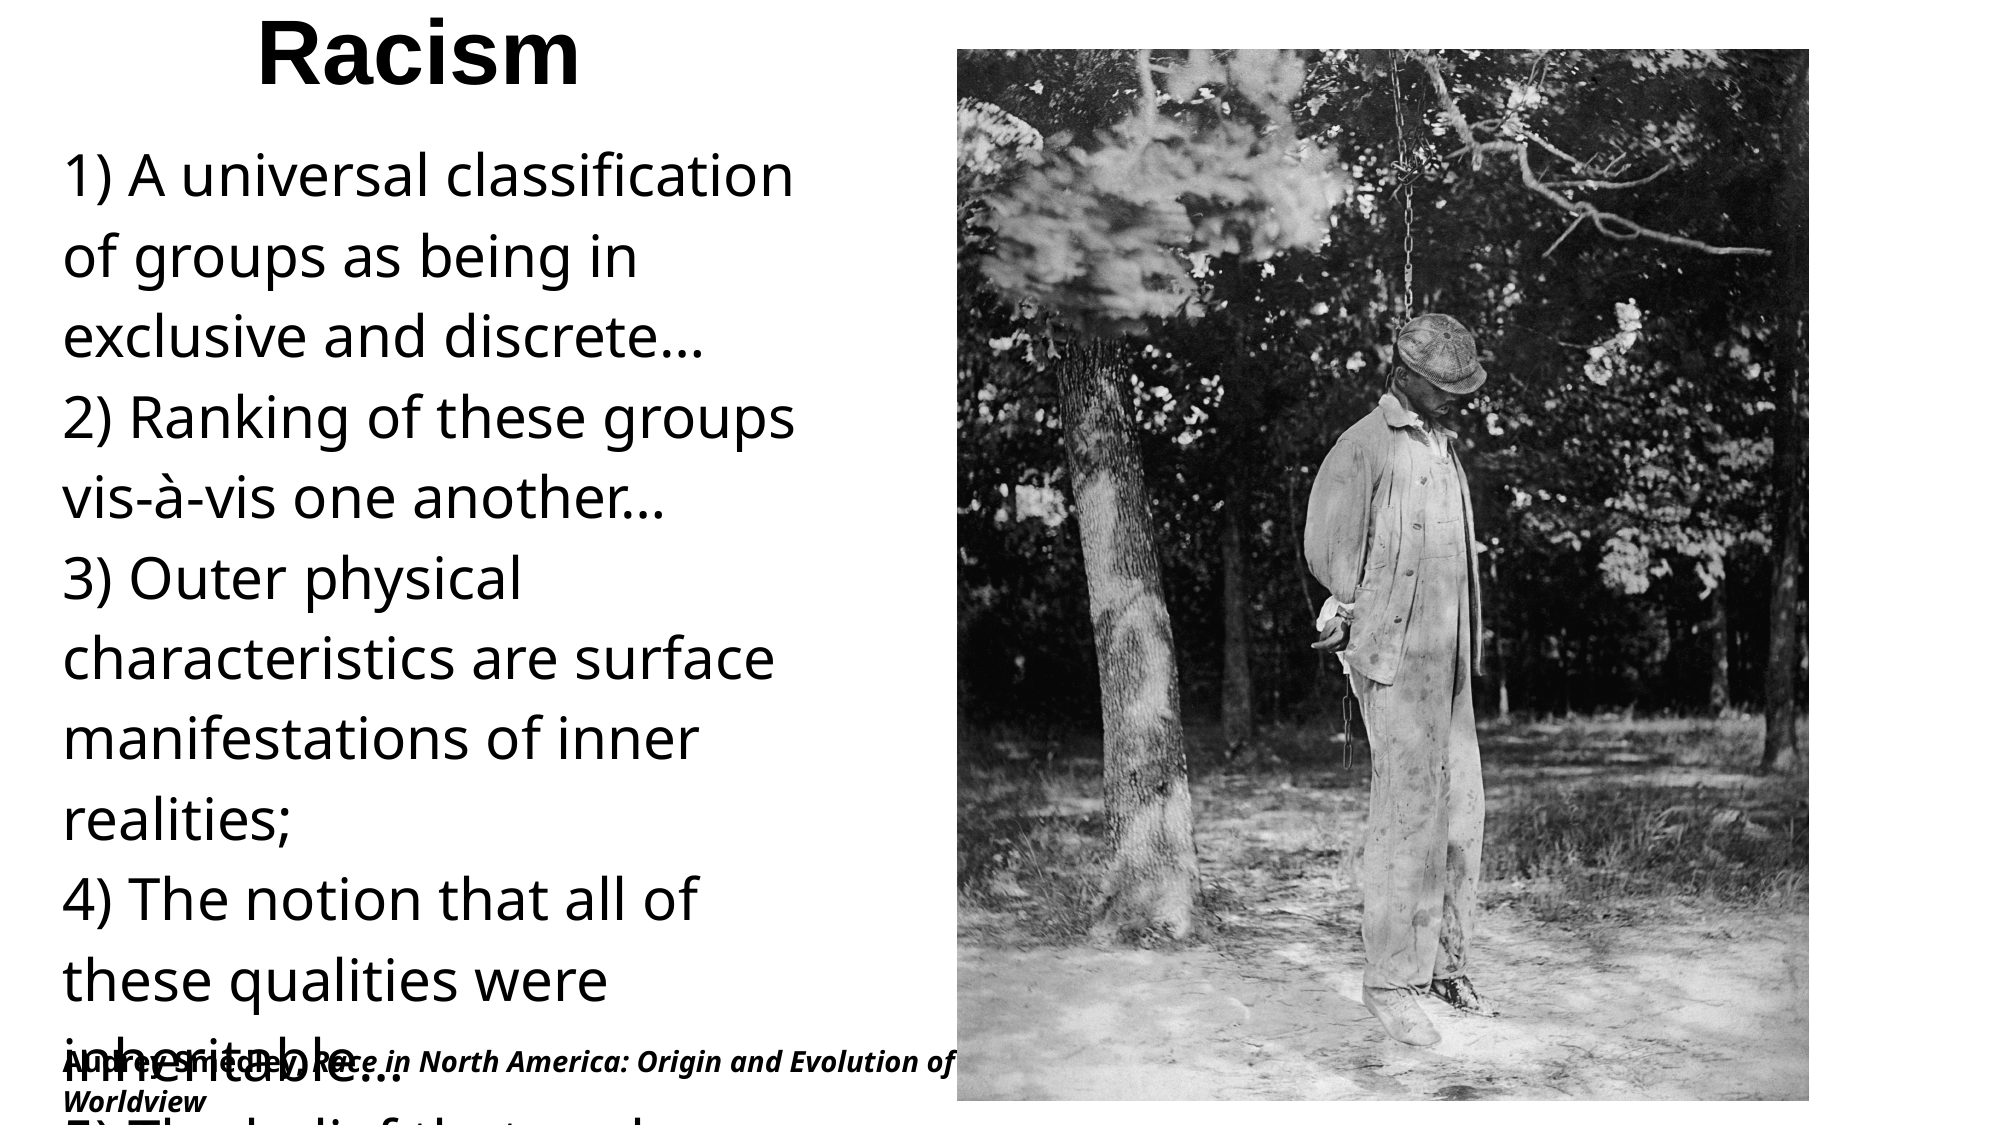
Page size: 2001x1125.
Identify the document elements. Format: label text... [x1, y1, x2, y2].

text_box 1) A universal classification of groups as being in exclusive and discrete… 2) Ranking of these groups vis-à-vis one another… 3) Outer physical characteristics are surface manifestations of inner realities; 4) The notion that all of these qualities were inheritable… 5) The belief that each exclusive group was created unique and distinct by nature or by God. [47, 120, 814, 1030]
text_box Audrey Smedley, Race in North America: Origin and Evolution of a Worldview [47, 1030, 1048, 1125]
text_box Racism [241, 0, 598, 111]
picture [957, 49, 1809, 1101]
